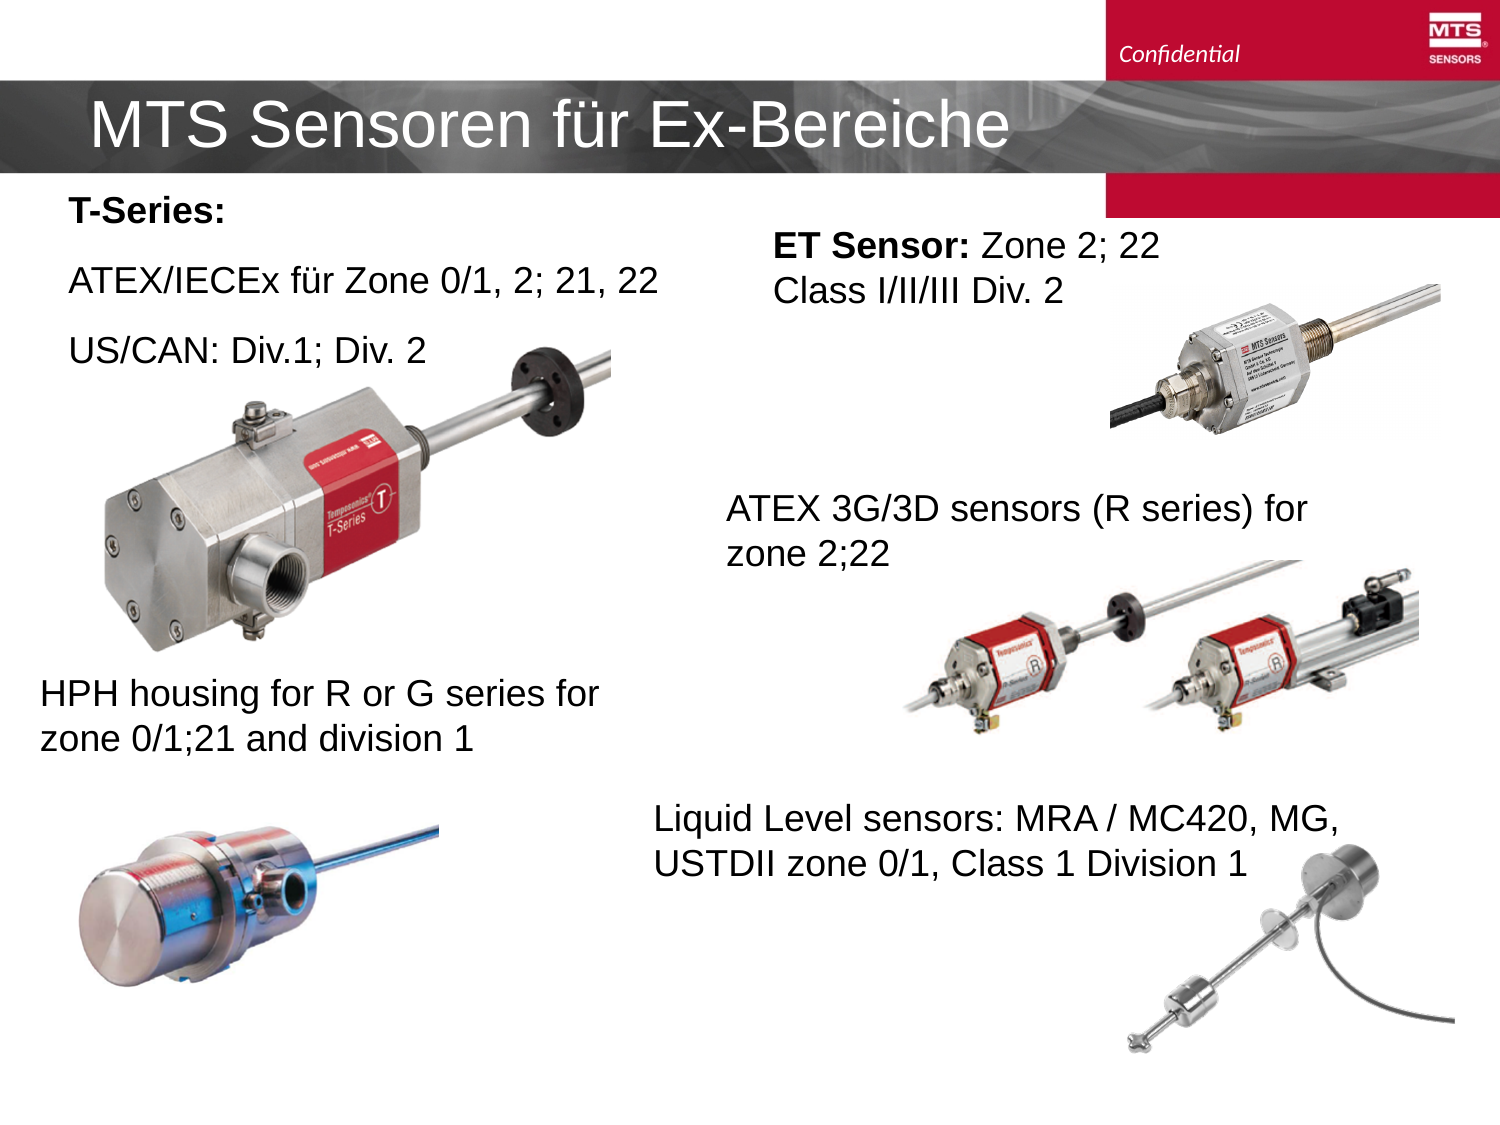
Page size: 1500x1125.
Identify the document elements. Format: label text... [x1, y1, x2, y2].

picture [902, 560, 1419, 743]
text_box ATEX 3G/3D sensors (R series) for zone 2;22 [711, 476, 1390, 582]
title MTS Sensoren für Ex-Bereiche [75, 72, 1425, 173]
text_box T-Series: ATEX/IECEx für Zone 0/1, 2; 21, 22 US/CAN: Div.1; Div. 2 [53, 178, 675, 378]
text_box Liquid Level sensors: MRA / MC420, MG, USTDII zone 0/1, Class 1 Division 1 [638, 786, 1389, 891]
picture [1109, 283, 1441, 440]
picture [1115, 839, 1457, 1083]
text_box ET Sensor: Zone 2; 22 Class I/II/III Div. 2 [758, 213, 1223, 319]
picture [0, 0, 1500, 218]
text_box HPH housing for R or G series for zone 0/1;21 and division 1 [25, 661, 691, 767]
picture [77, 820, 439, 1006]
picture [58, 339, 612, 663]
